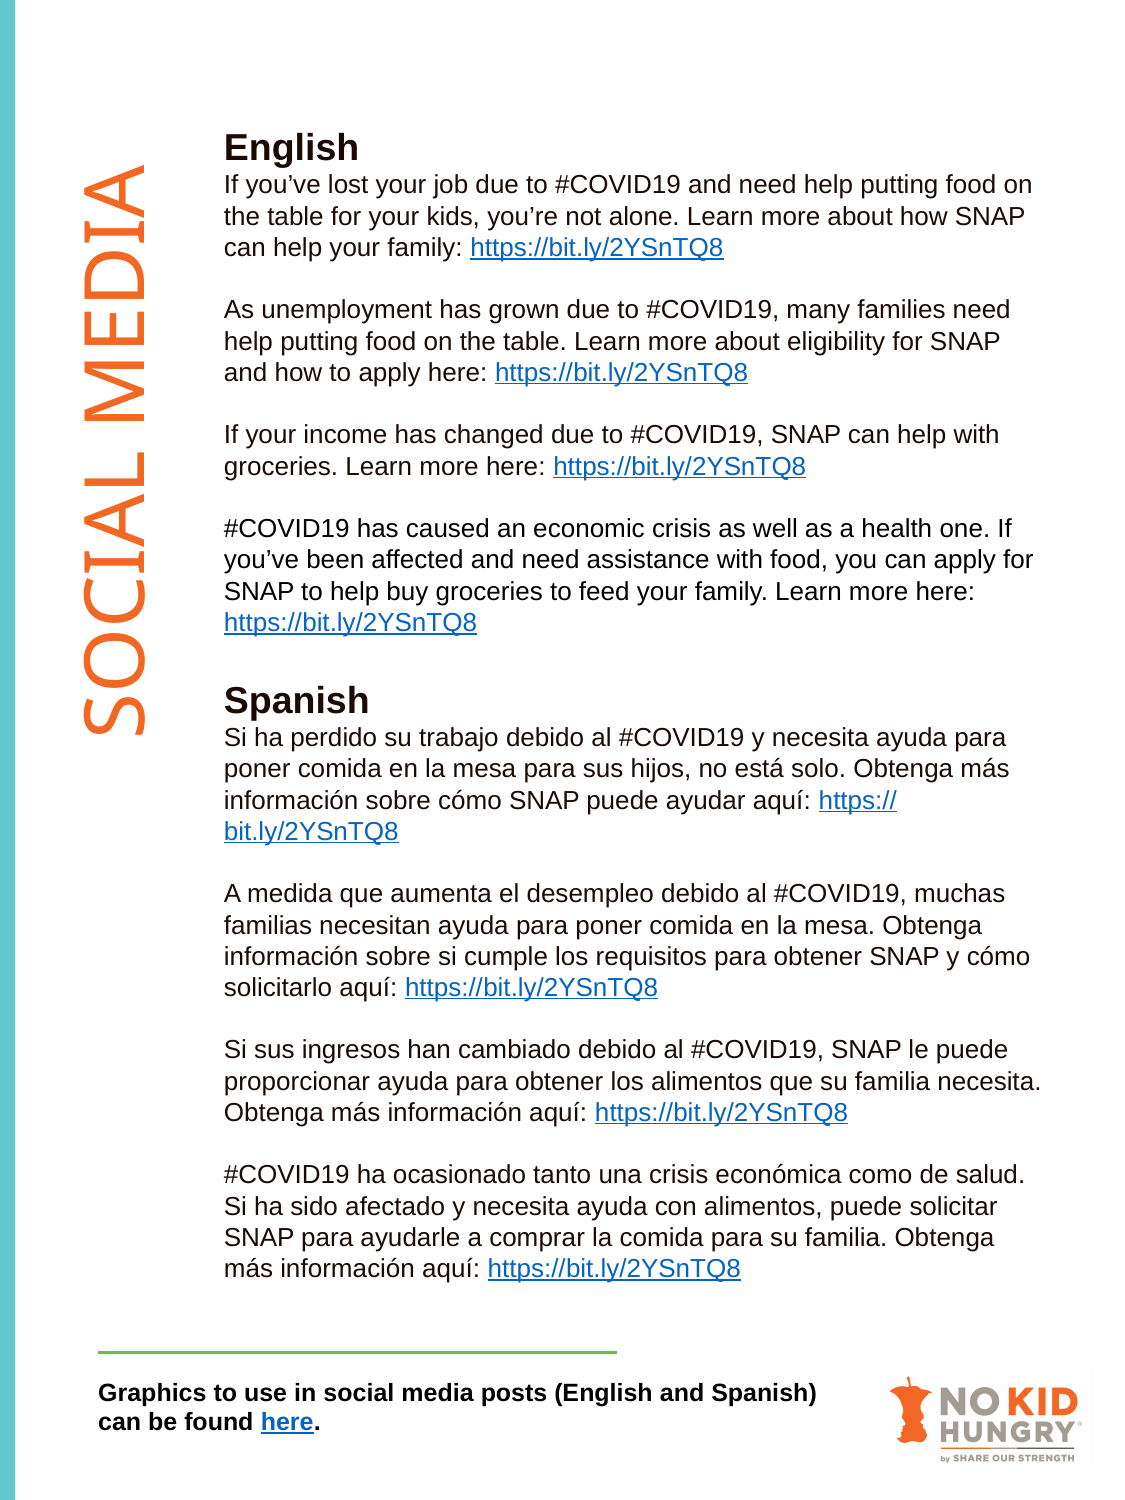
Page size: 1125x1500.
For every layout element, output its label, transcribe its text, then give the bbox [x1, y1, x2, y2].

text_box English If you’ve lost your job due to #COVID19 and need help putting food on the table for your kids, you’re not alone. Learn more about how SNAP can help your family: https://bit.ly/2YSnTQ8 As unemployment has grown due to #COVID19, many families need help putting food on the table. Learn more about eligibility for SNAP and how to apply here: https://bit.ly/2YSnTQ8 If your income has changed due to #COVID19, SNAP can help with groceries. Learn more here: https://bit.ly/2YSnTQ8 #COVID19 has caused an economic crisis as well as a health one. If you’ve been affected and need assistance with food, you can apply for SNAP to help buy groceries to feed your family. Learn more here: https://bit.ly/2YSnTQ8 [209, 115, 1063, 644]
text_box SOCIAL MEDIA [55, 115, 169, 789]
picture [878, 1368, 1094, 1471]
text_box [0, 0, 16, 1500]
text_box Graphics to use in social media posts (English and Spanish) can be found here. [83, 1368, 857, 1444]
text_box Spanish Si ha perdido su trabajo debido al #COVID19 y necesita ayuda para poner comida en la mesa para sus hijos, no está solo. Obtenga más información sobre cómo SNAP puede ayudar aquí: https://bit.ly/2YSnTQ8 A medida que aumenta el desempleo debido al #COVID19, muchas familias necesitan ayuda para poner comida en la mesa. Obtenga información sobre si cumple los requisitos para obtener SNAP y cómo solicitarlo aquí: https://bit.ly/2YSnTQ8 Si sus ingresos han cambiado debido al #COVID19, SNAP le puede proporcionar ayuda para obtener los alimentos que su familia necesita. Obtenga más información aquí: https://bit.ly/2YSnTQ8 #COVID19 ha ocasionado tanto una crisis económica como de salud. Si ha sido afectado y necesita ayuda con alimentos, puede solicitar SNAP para ayudarle a comprar la comida para su familia. Obtenga más información aquí: https://bit.ly/2YSnTQ8 [209, 668, 1063, 1291]
